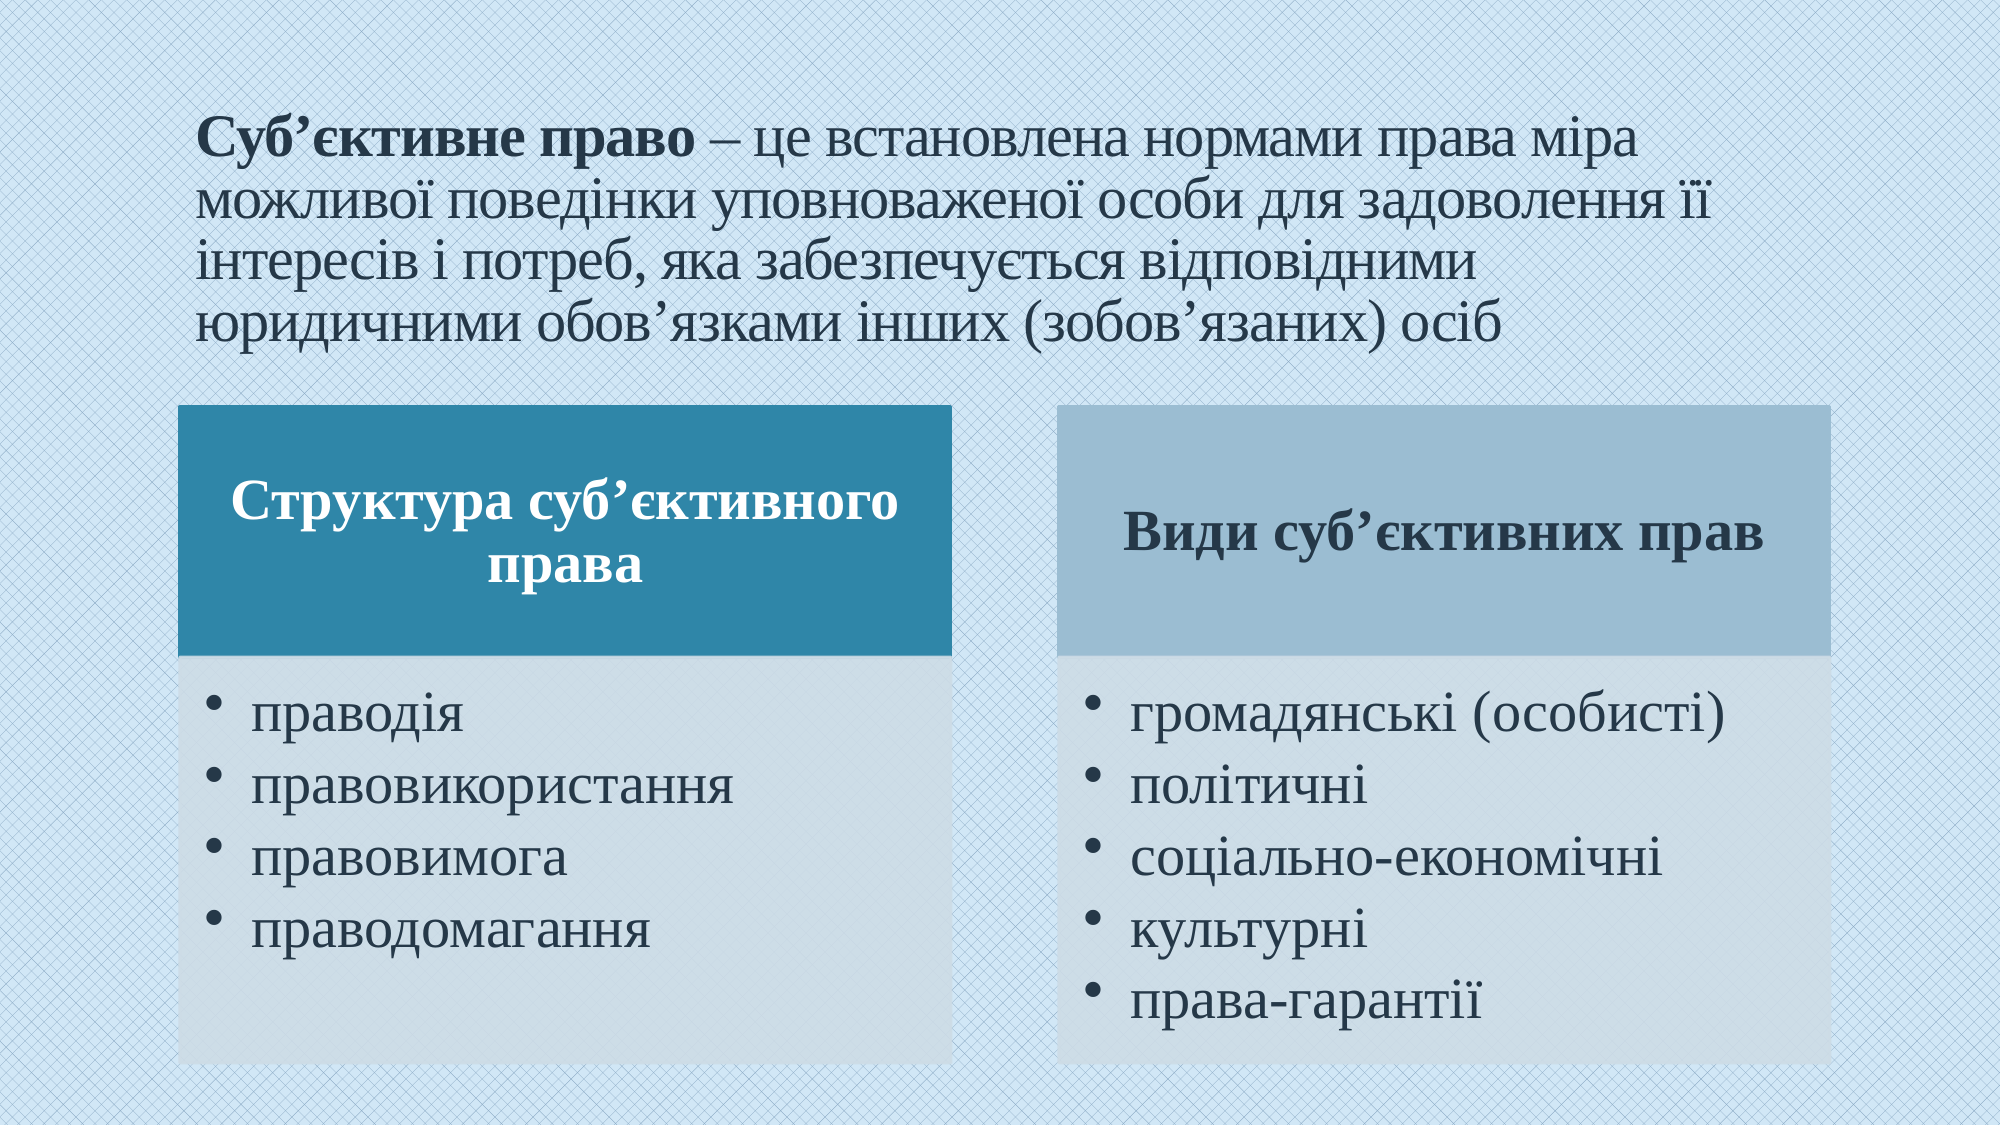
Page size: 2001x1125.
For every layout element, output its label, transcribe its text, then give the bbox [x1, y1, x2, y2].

title Суб’єктивне право – це встановлена нормами права міра можливої поведінки уповноваженої особи для задоволення її інтересів і потреб, яка забезпечується відповідними юридичними обов’язками інших (зобов’язаних) осіб [180, 123, 1830, 362]
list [179, 404, 1831, 1066]
